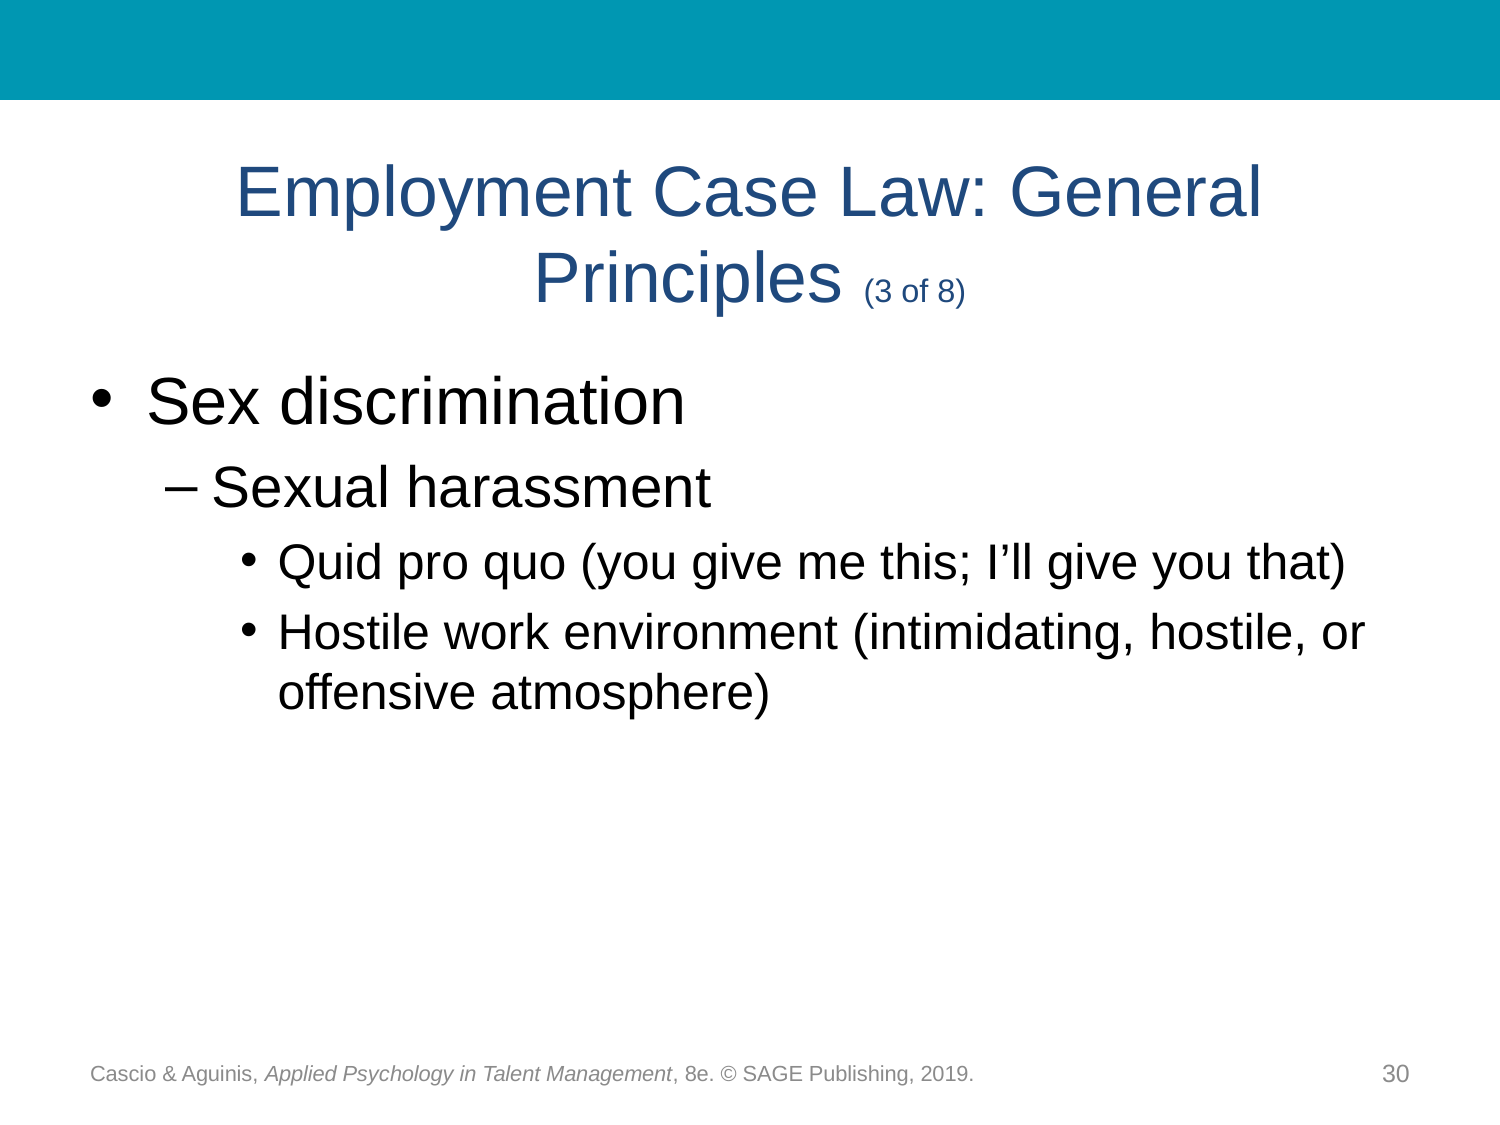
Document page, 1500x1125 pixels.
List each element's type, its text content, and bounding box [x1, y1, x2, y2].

title Employment Case Law: General Principles (3 of 8) [75, 137, 1425, 325]
footer Cascio & Aguinis, Applied Psychology in Talent Management, 8e. © SAGE Publishing, 2019. [75, 1042, 1313, 1103]
list Sex discrimination Sexual harassment Quid pro quo (you give me this; I’ll give you that) Hostile work environment (intimidating, hostile, or offensive atmosphere) [75, 350, 1425, 1005]
slide_number 30 [1350, 1042, 1425, 1103]
